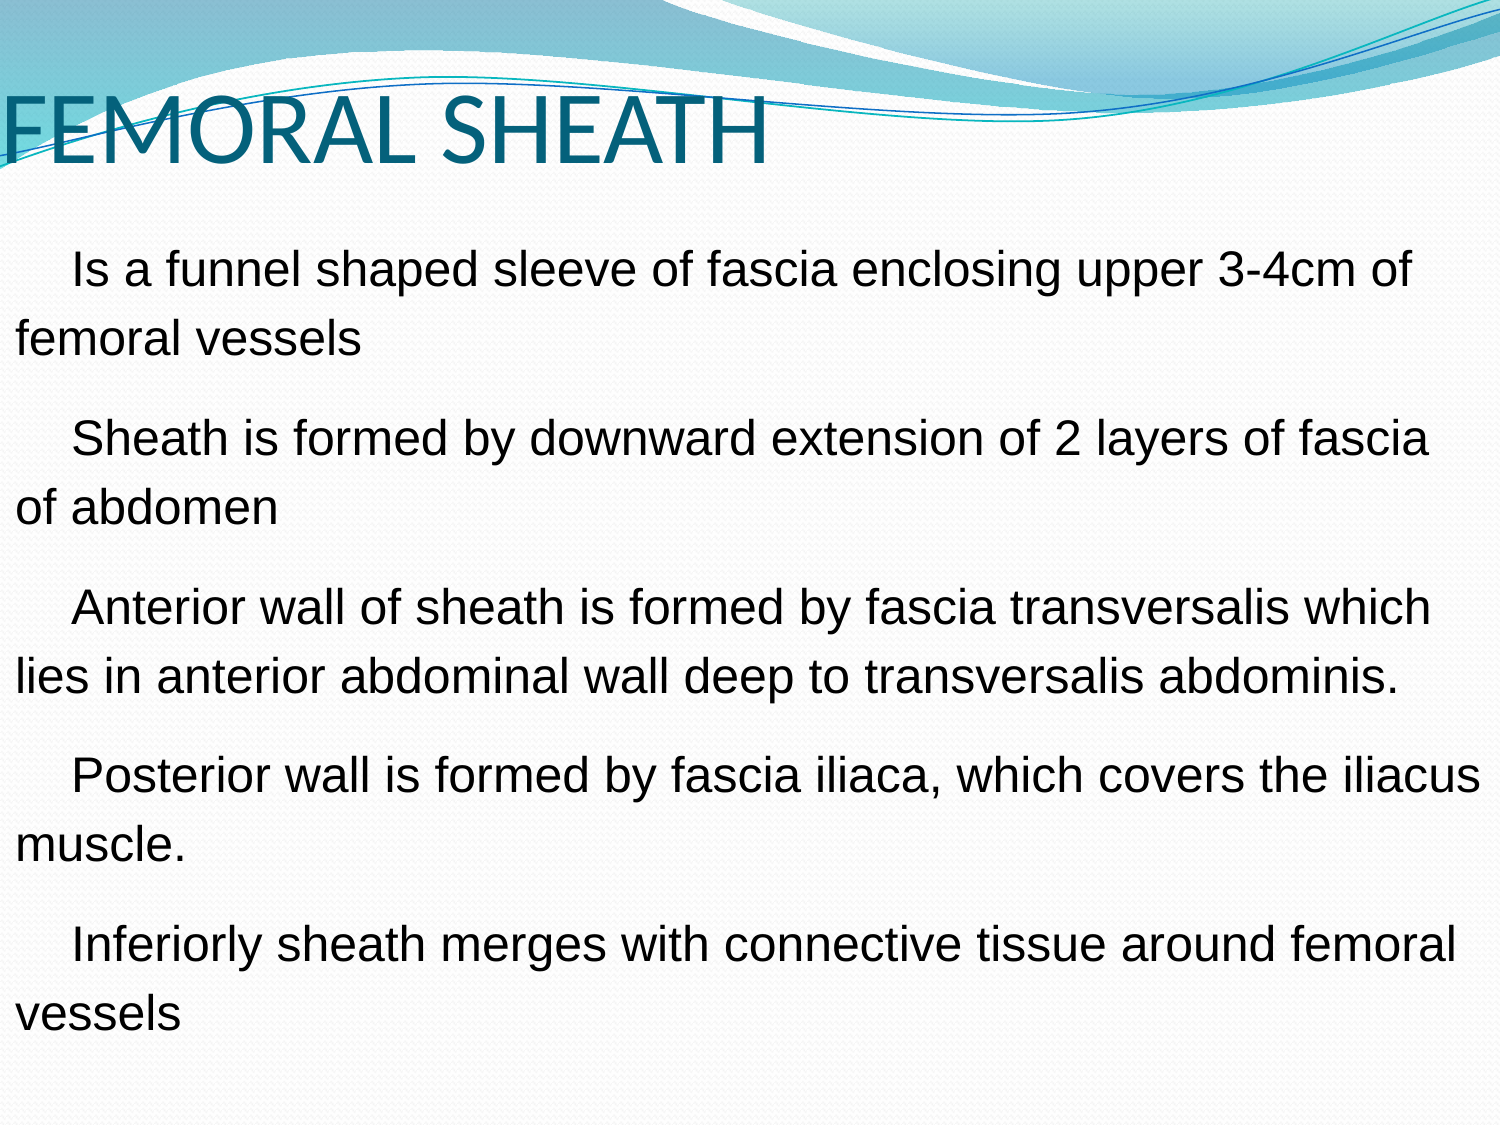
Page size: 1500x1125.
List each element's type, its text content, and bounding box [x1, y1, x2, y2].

title FEMORAL SHEATH [0, 0, 1500, 185]
list Is a funnel shaped sleeve of fascia enclosing upper 3-4cm of femoral vessels Sheath is formed by downward extension of 2 layers of fascia of abdomen Anterior wall of sheath is formed by fascia transversalis which lies in anterior abdominal wall deep to transversalis abdominis. Posterior wall is formed by fascia iliaca, which covers the iliacus muscle. Inferiorly sheath merges with connective tissue around femoral vessels [0, 219, 1500, 1125]
